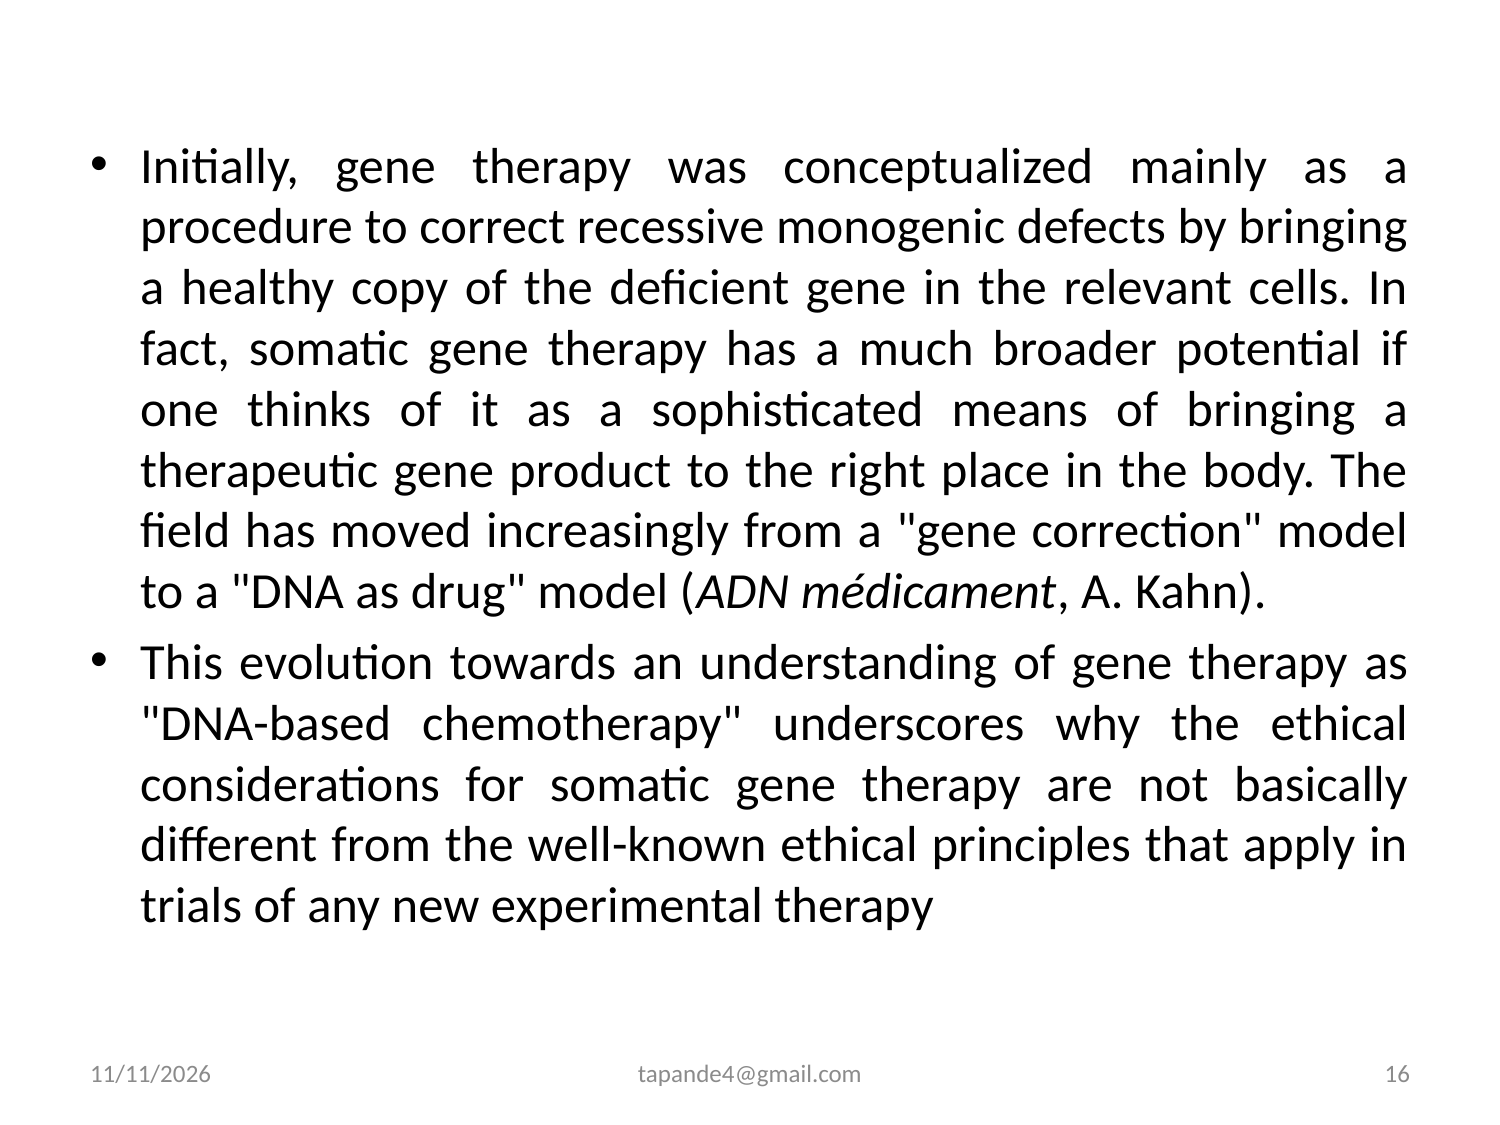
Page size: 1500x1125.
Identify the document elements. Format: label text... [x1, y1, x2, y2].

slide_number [75, 1042, 425, 1103]
list Initially, gene therapy was conceptualized mainly as a procedure to correct recessive monogenic defects by bringing a healthy copy of the deficient gene in the relevant cells. In fact, somatic gene therapy has a much broader potential if one thinks of it as a sophisticated means of bringing a therapeutic gene product to the right place in the body. The field has moved increasingly from a "gene correction" model to a "DNA as drug" model (ADN médicament, A. Kahn). This evolution towards an understanding of gene therapy as "DNA-based chemotherapy" underscores why the ethical considerations for somatic gene therapy are not basically different from the well-known ethical principles that apply in trials of any new experimental therapy [75, 125, 1425, 1005]
slide_number 16 [1074, 1042, 1425, 1103]
footer tapande4@gmail.com [512, 1042, 988, 1103]
